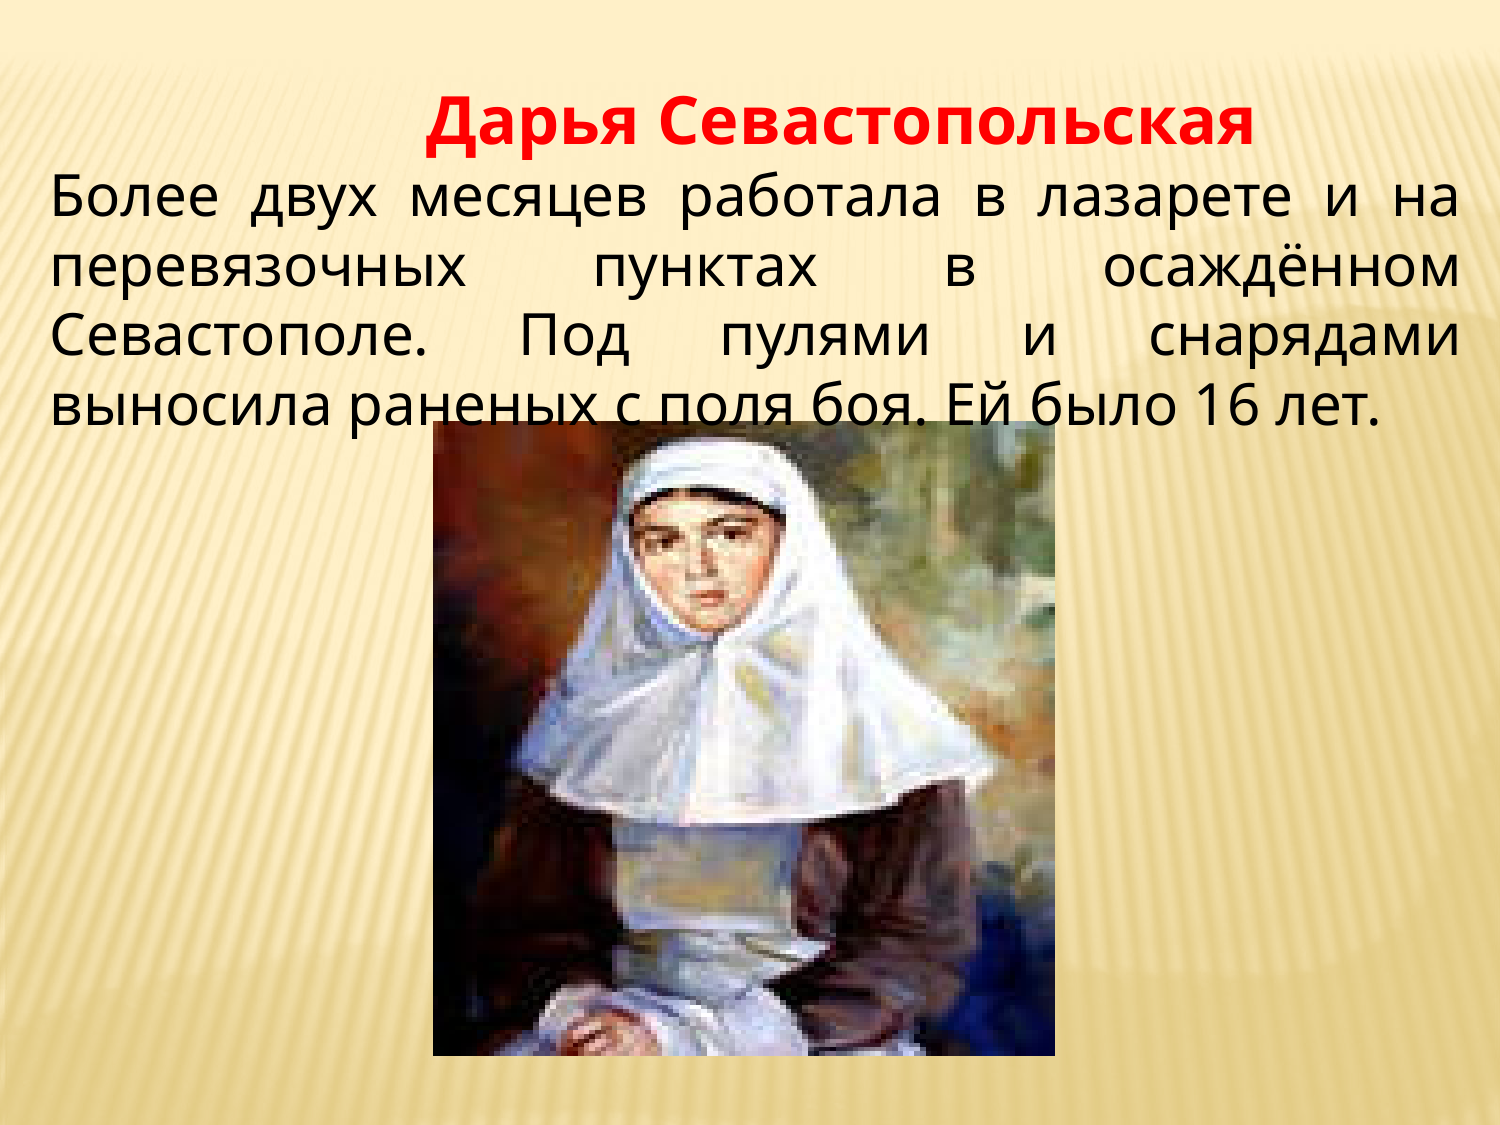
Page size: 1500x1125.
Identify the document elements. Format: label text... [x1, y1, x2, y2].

text_box Дарья Севастопольская Более двух месяцев работала в лазарете и на перевязочных пунктах в осаждённом Севастополе. Под пулями и снарядами выносила раненых с поля боя. Ей было 16 лет. [35, 70, 1477, 445]
picture [433, 421, 1055, 1057]
